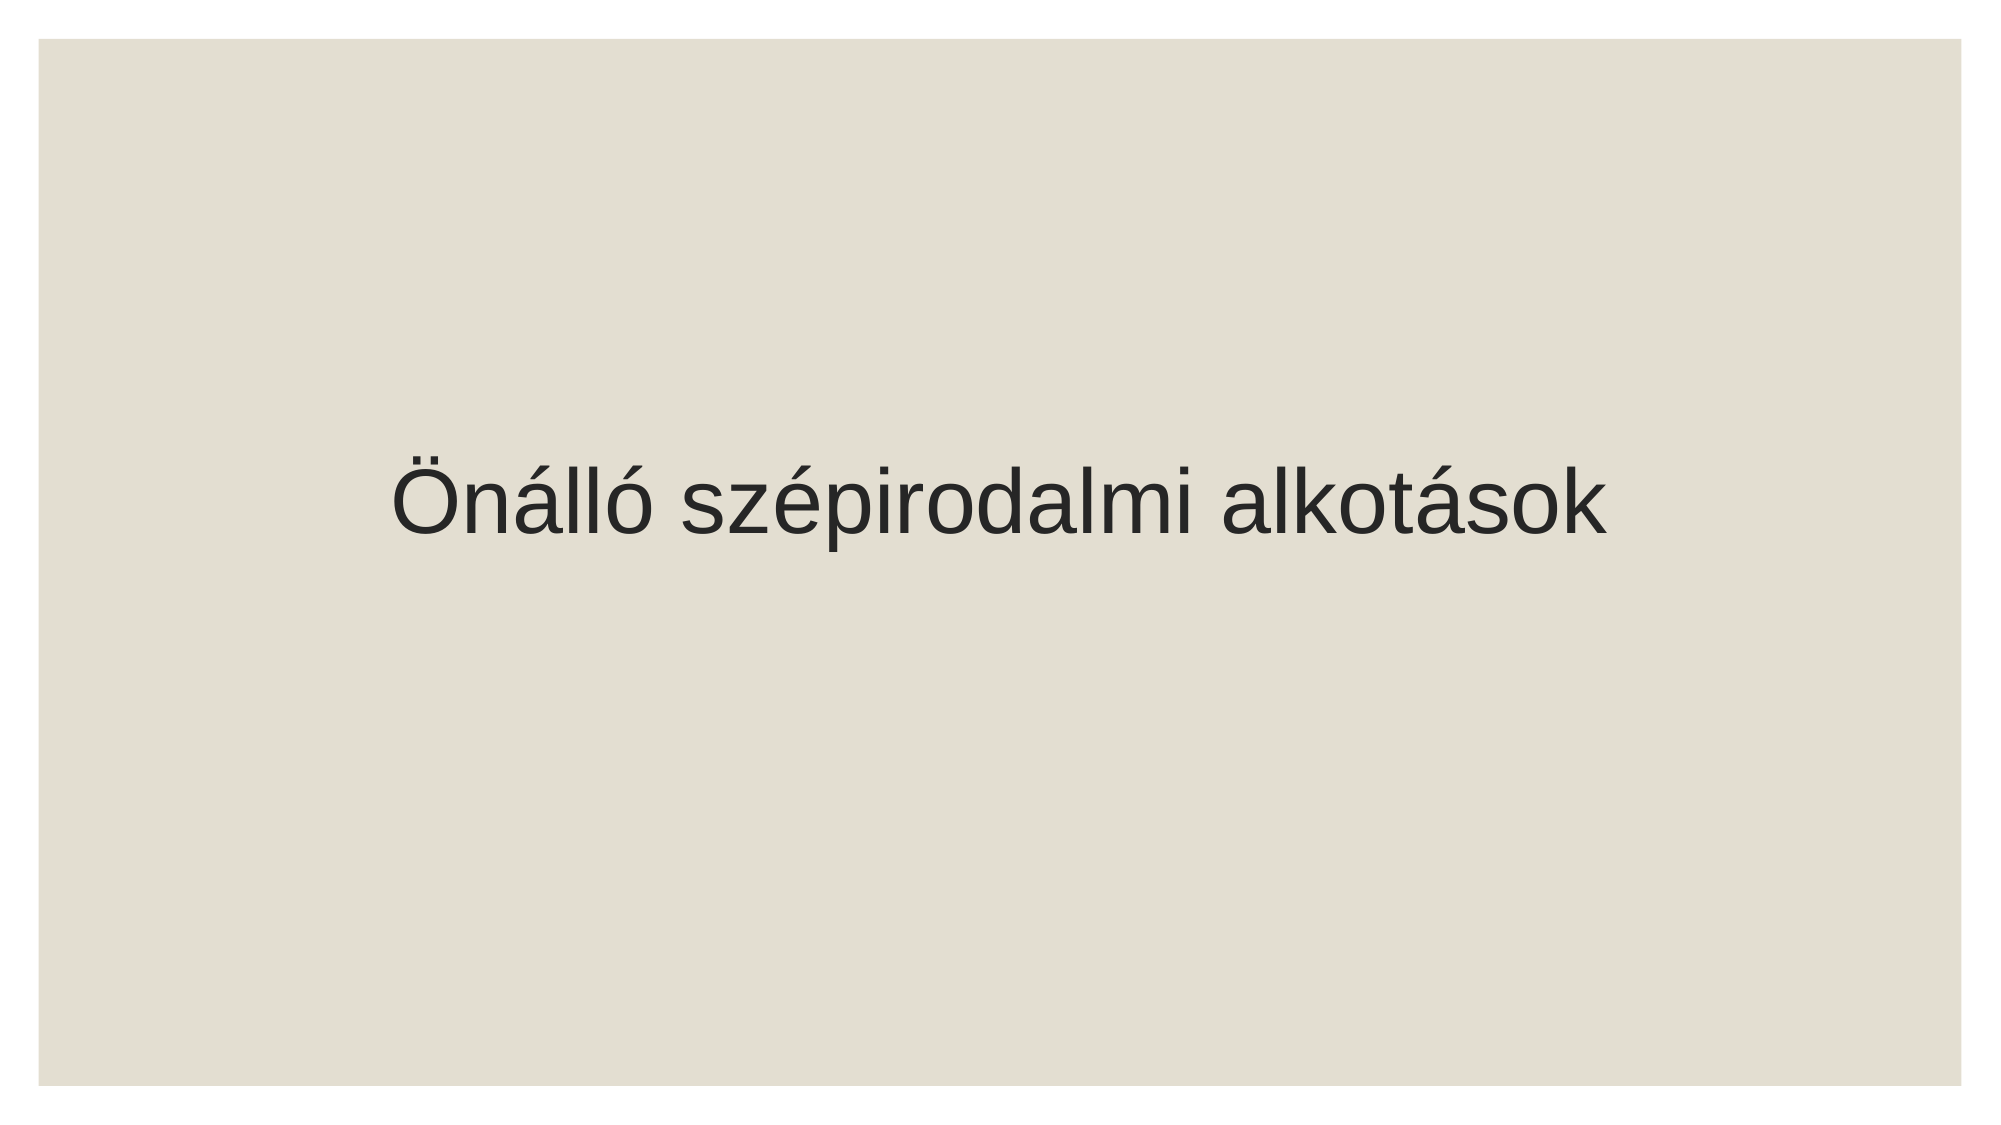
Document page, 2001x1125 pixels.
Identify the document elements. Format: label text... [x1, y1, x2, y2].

title Önálló szépirodalmi alkotások [324, 243, 1675, 764]
